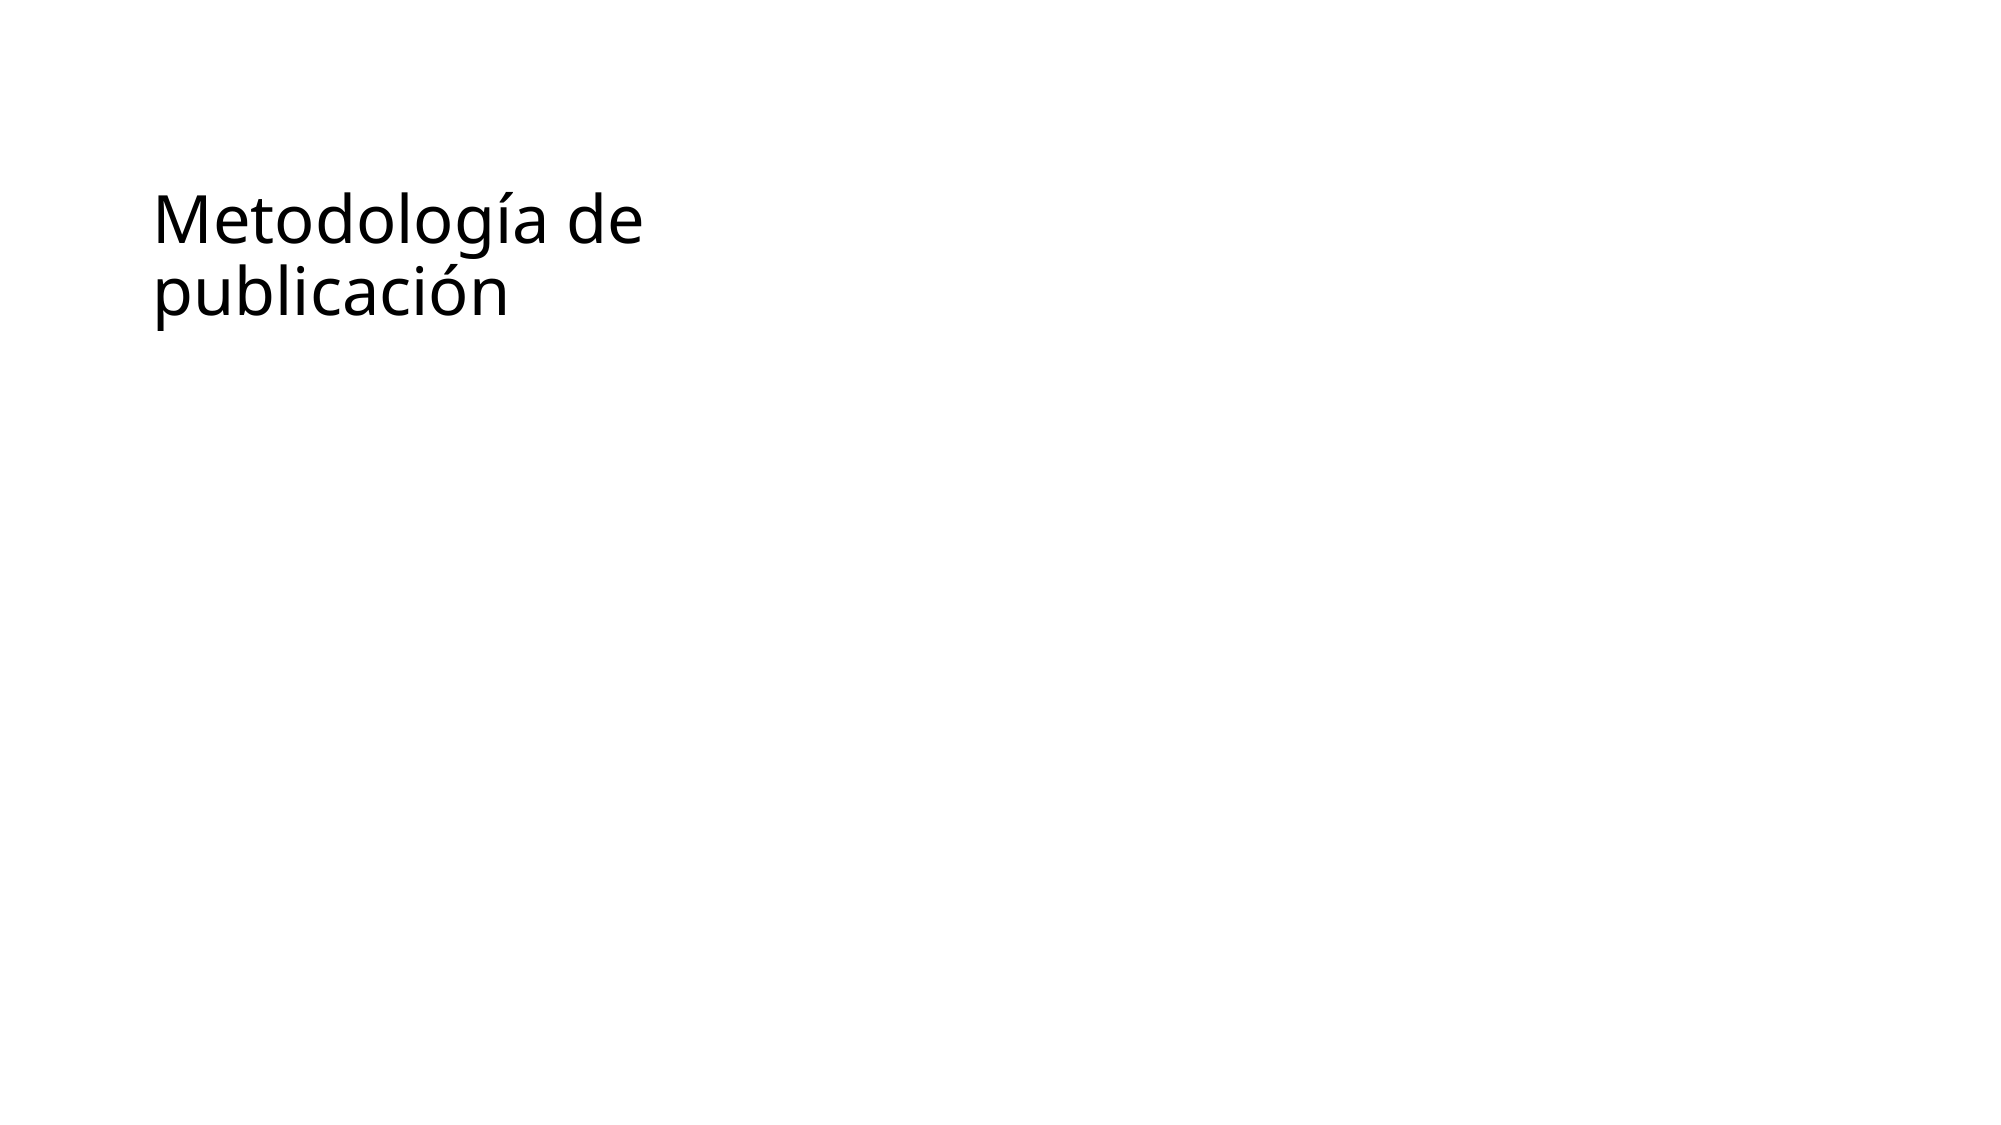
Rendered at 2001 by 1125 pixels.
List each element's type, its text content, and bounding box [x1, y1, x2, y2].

title Metodología de publicación [137, 75, 783, 338]
